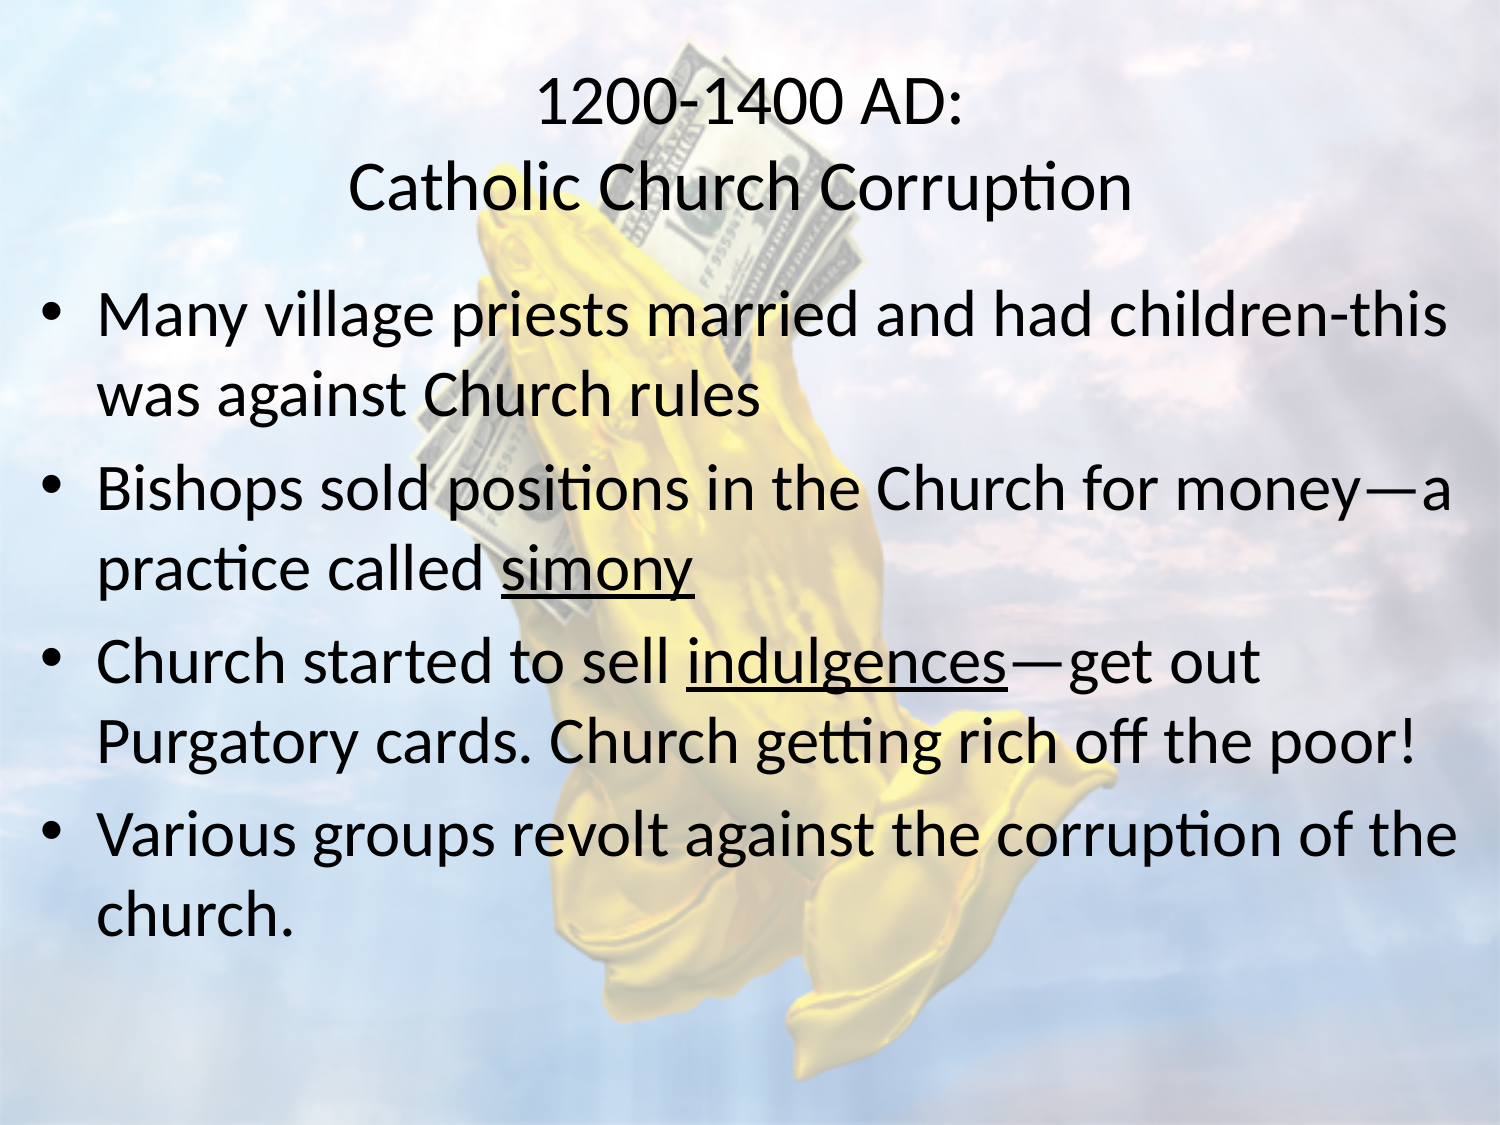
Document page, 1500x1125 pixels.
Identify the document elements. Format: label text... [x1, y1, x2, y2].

title 1200-1400 AD: Catholic Church Corruption [75, 45, 1425, 233]
list Many village priests married and had children-this was against Church rules Bishops sold positions in the Church for money—a practice called simony Church started to sell indulgences—get out Purgatory cards. Church getting rich off the poor! Various groups revolt against the corruption of the church. [24, 262, 1500, 1005]
